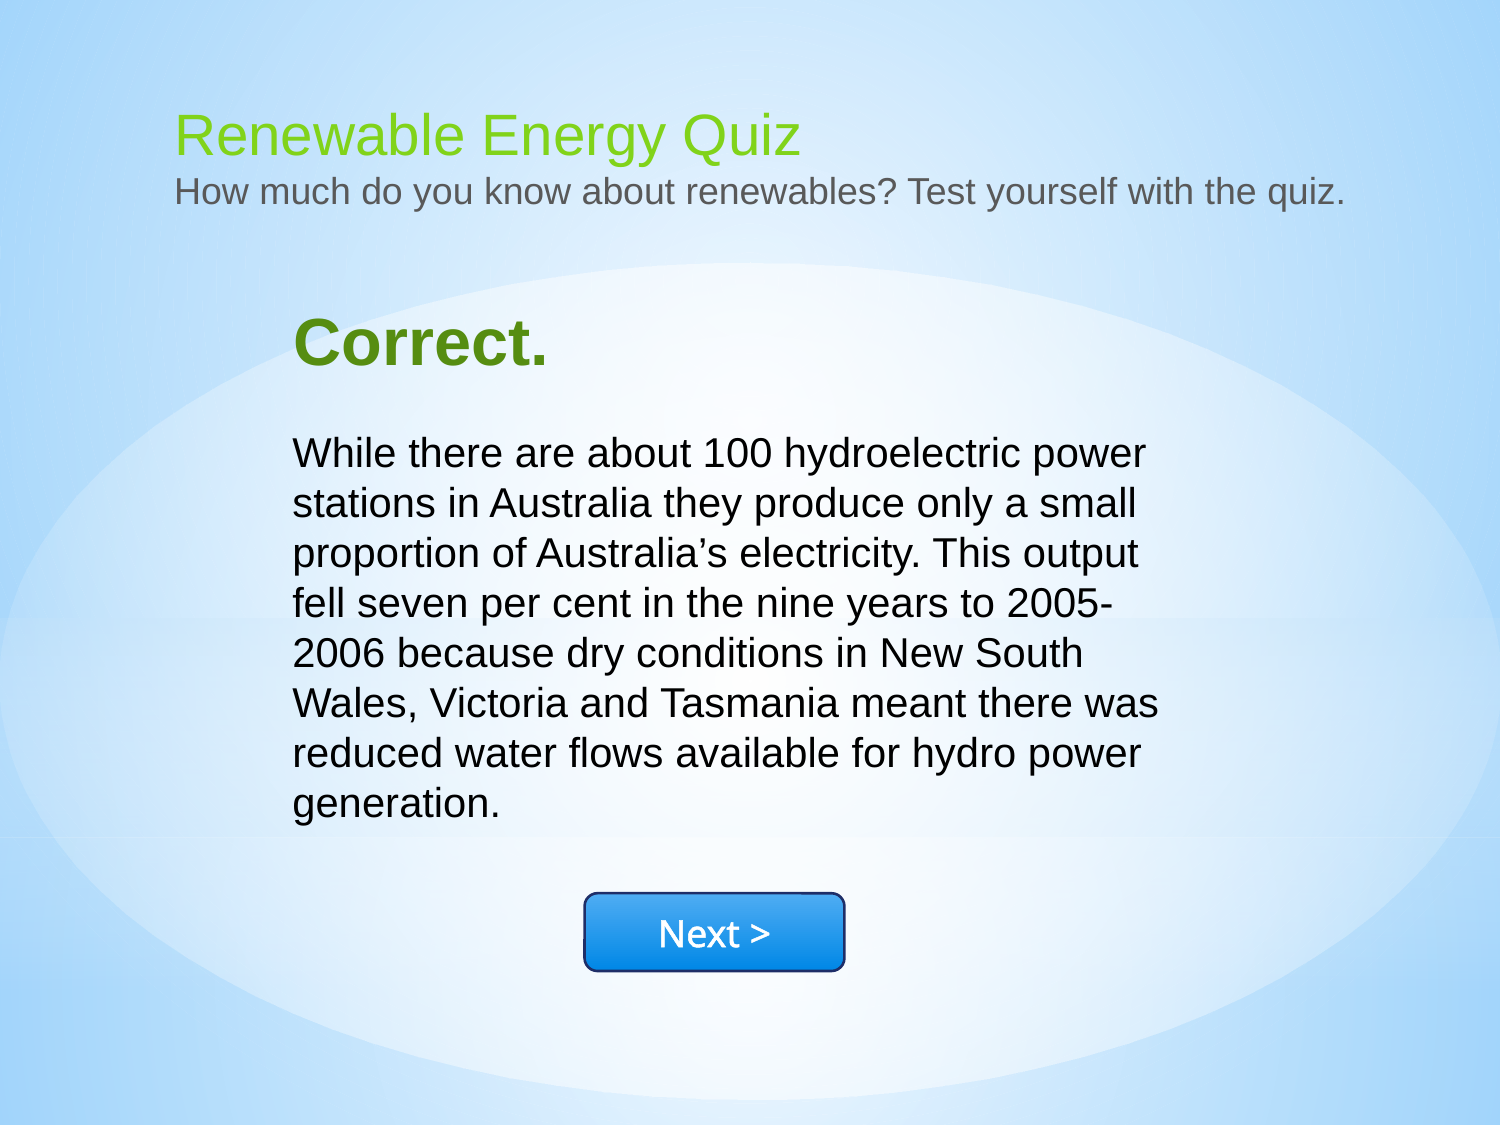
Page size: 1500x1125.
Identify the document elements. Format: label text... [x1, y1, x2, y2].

text_box Correct. [278, 290, 565, 373]
text_box Next > [583, 891, 846, 973]
text_box While there are about 100 hydroelectric power stations in Australia they produce only a small proportion of Australia’s electricity. This output fell seven per cent in the nine years to 2005-2006 because dry conditions in New South Wales, Victoria and Tasmania meant there was reduced water flows available for hydro power generation. [277, 373, 1211, 834]
text_box Renewable Energy Quiz How much do you know about renewables? Test yourself with the quiz. [159, 90, 1424, 220]
